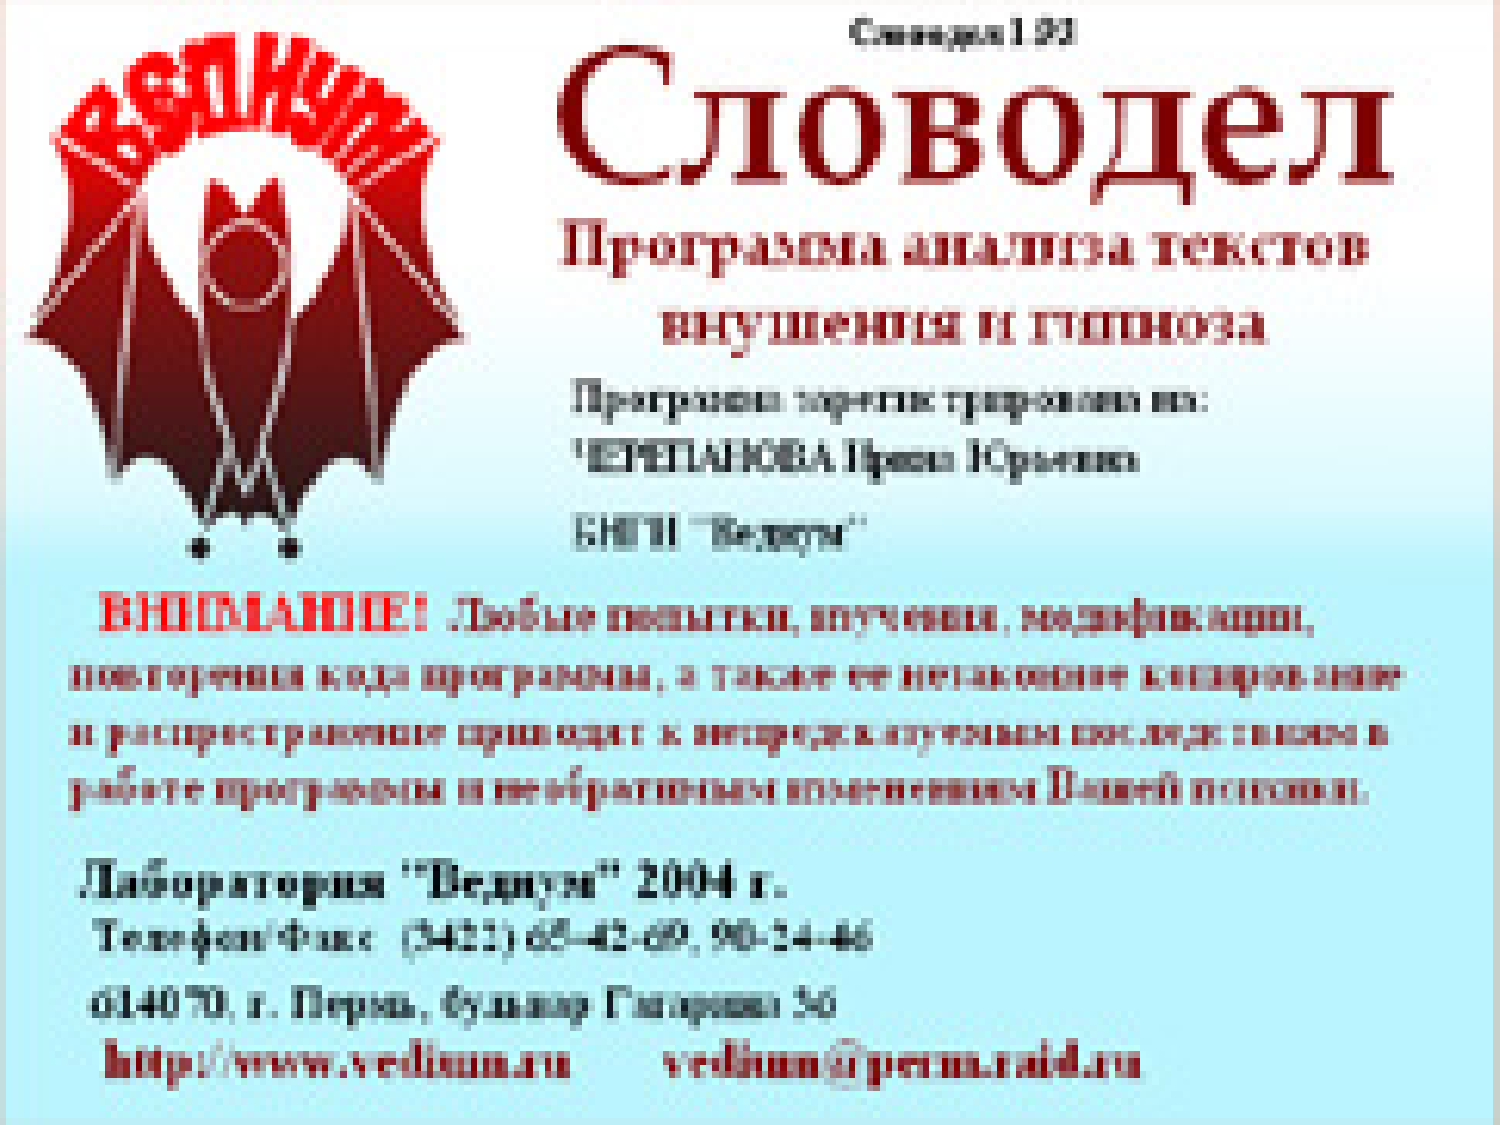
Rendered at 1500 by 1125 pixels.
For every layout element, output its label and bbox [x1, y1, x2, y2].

list [0, 0, 1500, 1125]
